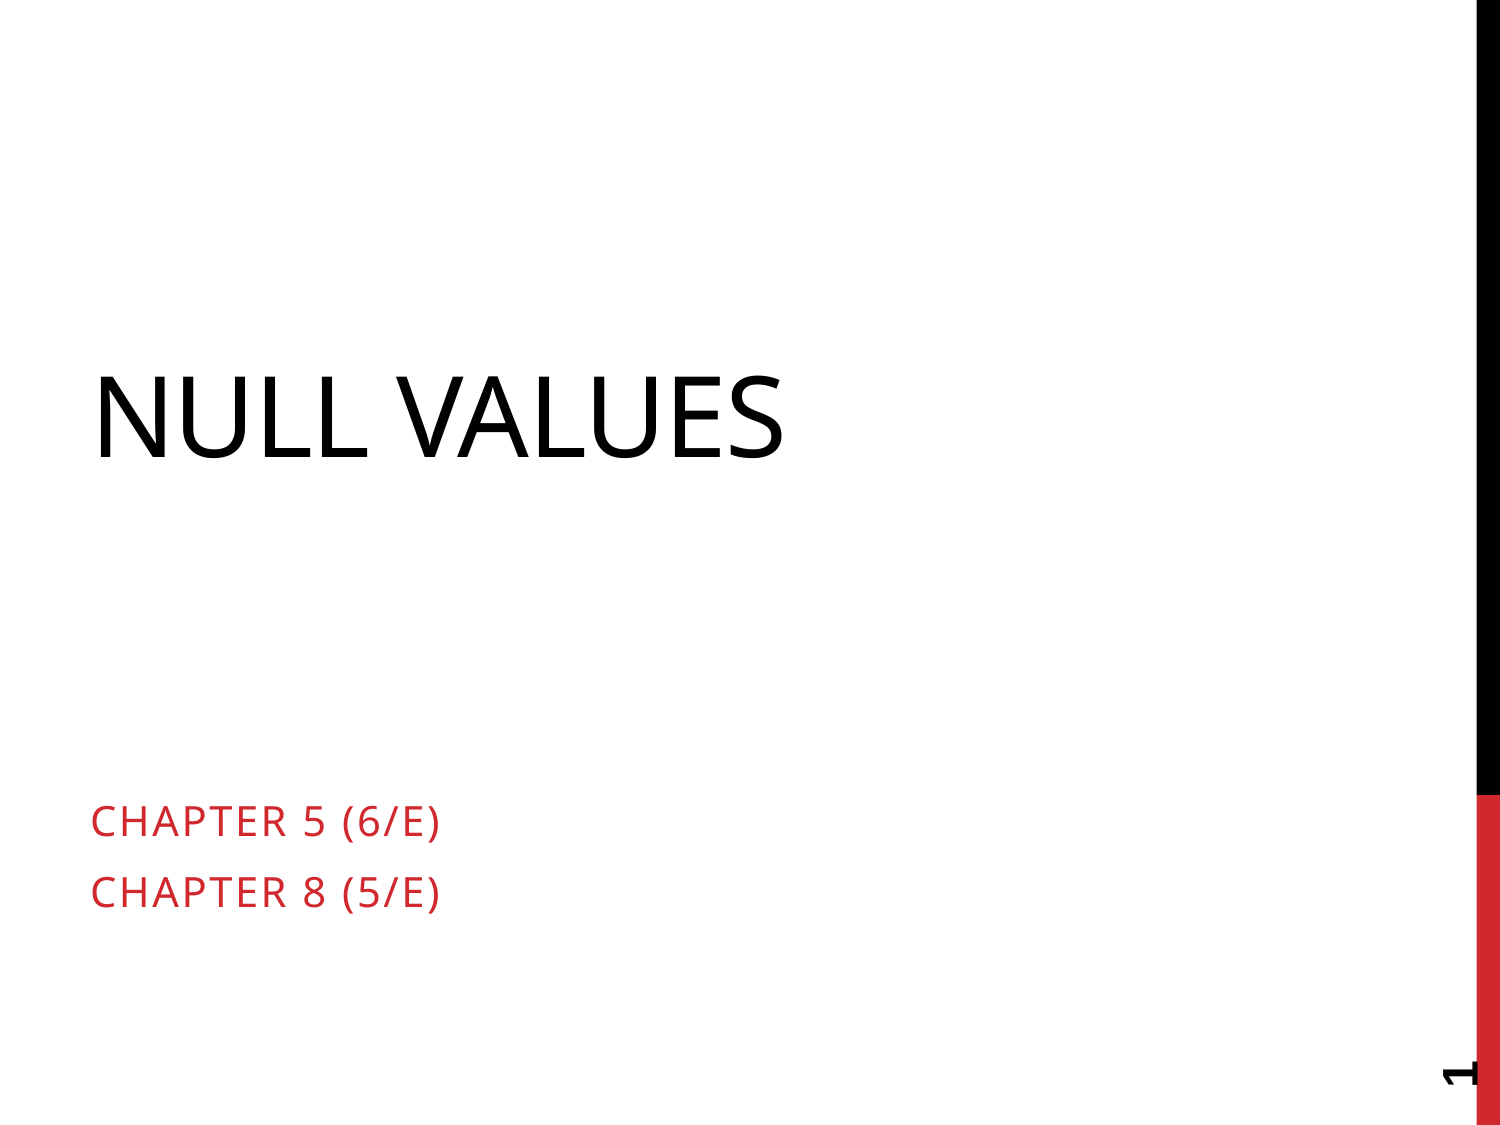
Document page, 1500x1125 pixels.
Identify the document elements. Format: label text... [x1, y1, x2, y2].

subtitle Chapter 5 (6/E) Chapter 8 (5/E) [75, 787, 1200, 938]
slide_number 1 [1427, 887, 1488, 1104]
title Null Values [75, 37, 1350, 788]
